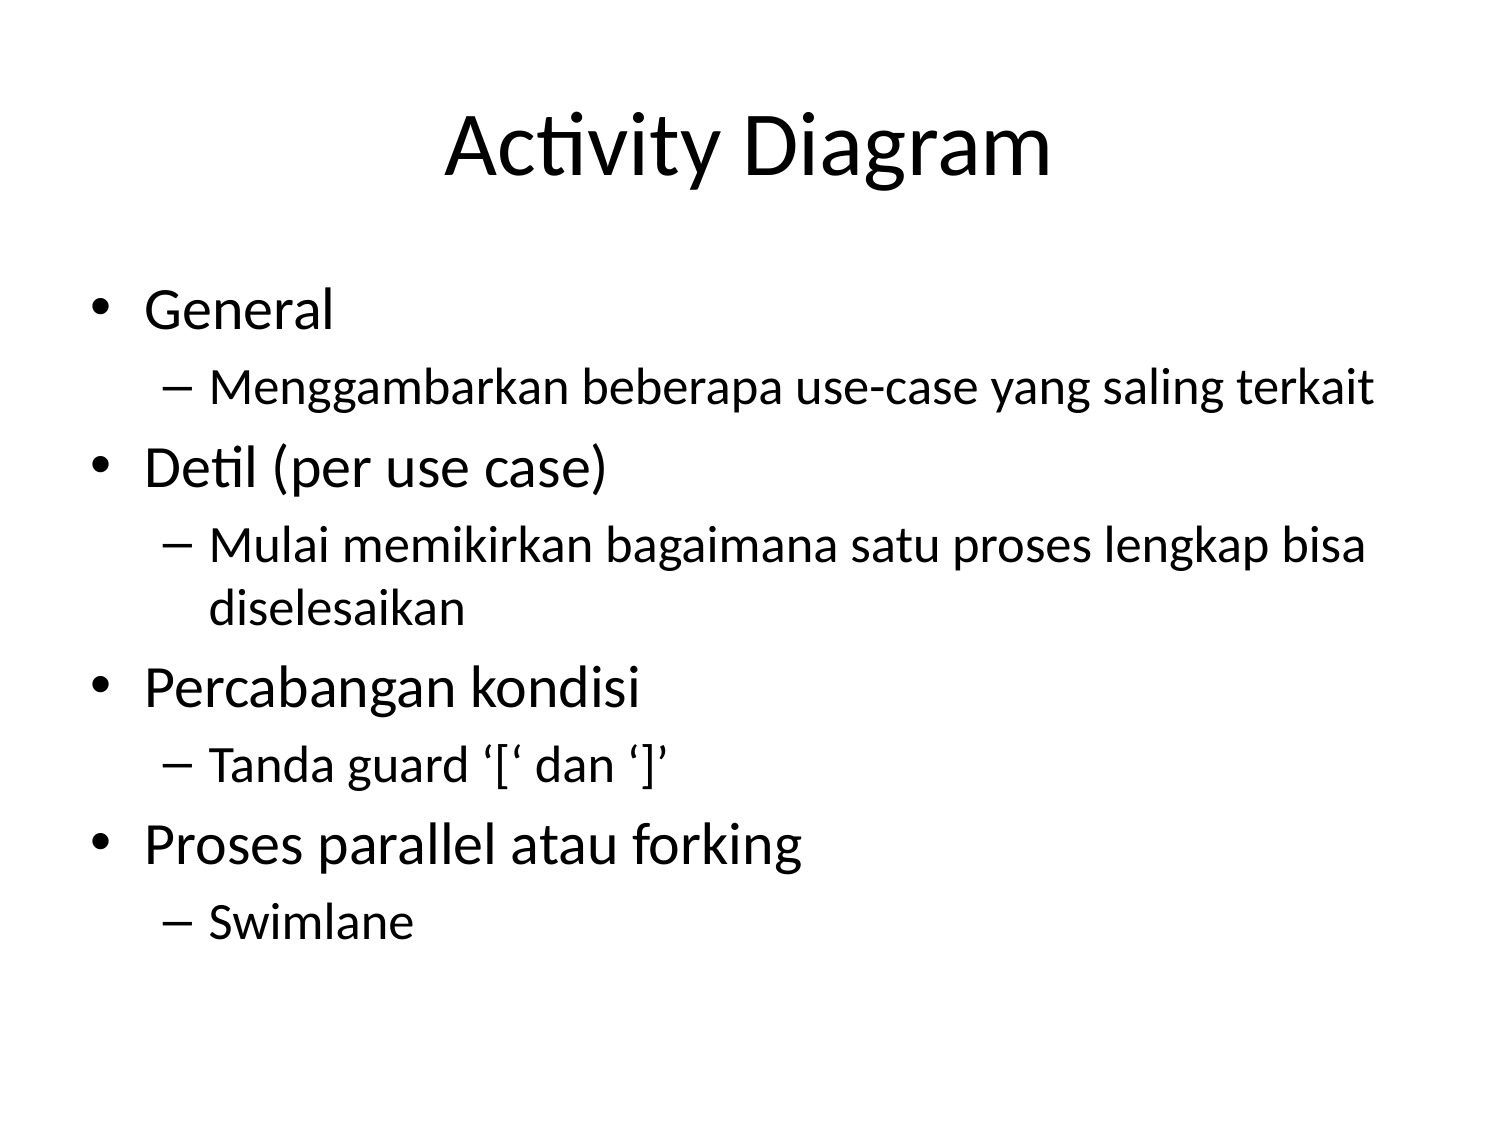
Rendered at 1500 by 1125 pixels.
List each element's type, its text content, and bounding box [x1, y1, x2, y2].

list General Menggambarkan beberapa use-case yang saling terkait Detil (per use case) Mulai memikirkan bagaimana satu proses lengkap bisa diselesaikan Percabangan kondisi Tanda guard ‘[‘ dan ‘]’ Proses parallel atau forking Swimlane [75, 262, 1425, 1005]
title Activity Diagram [75, 45, 1425, 233]
